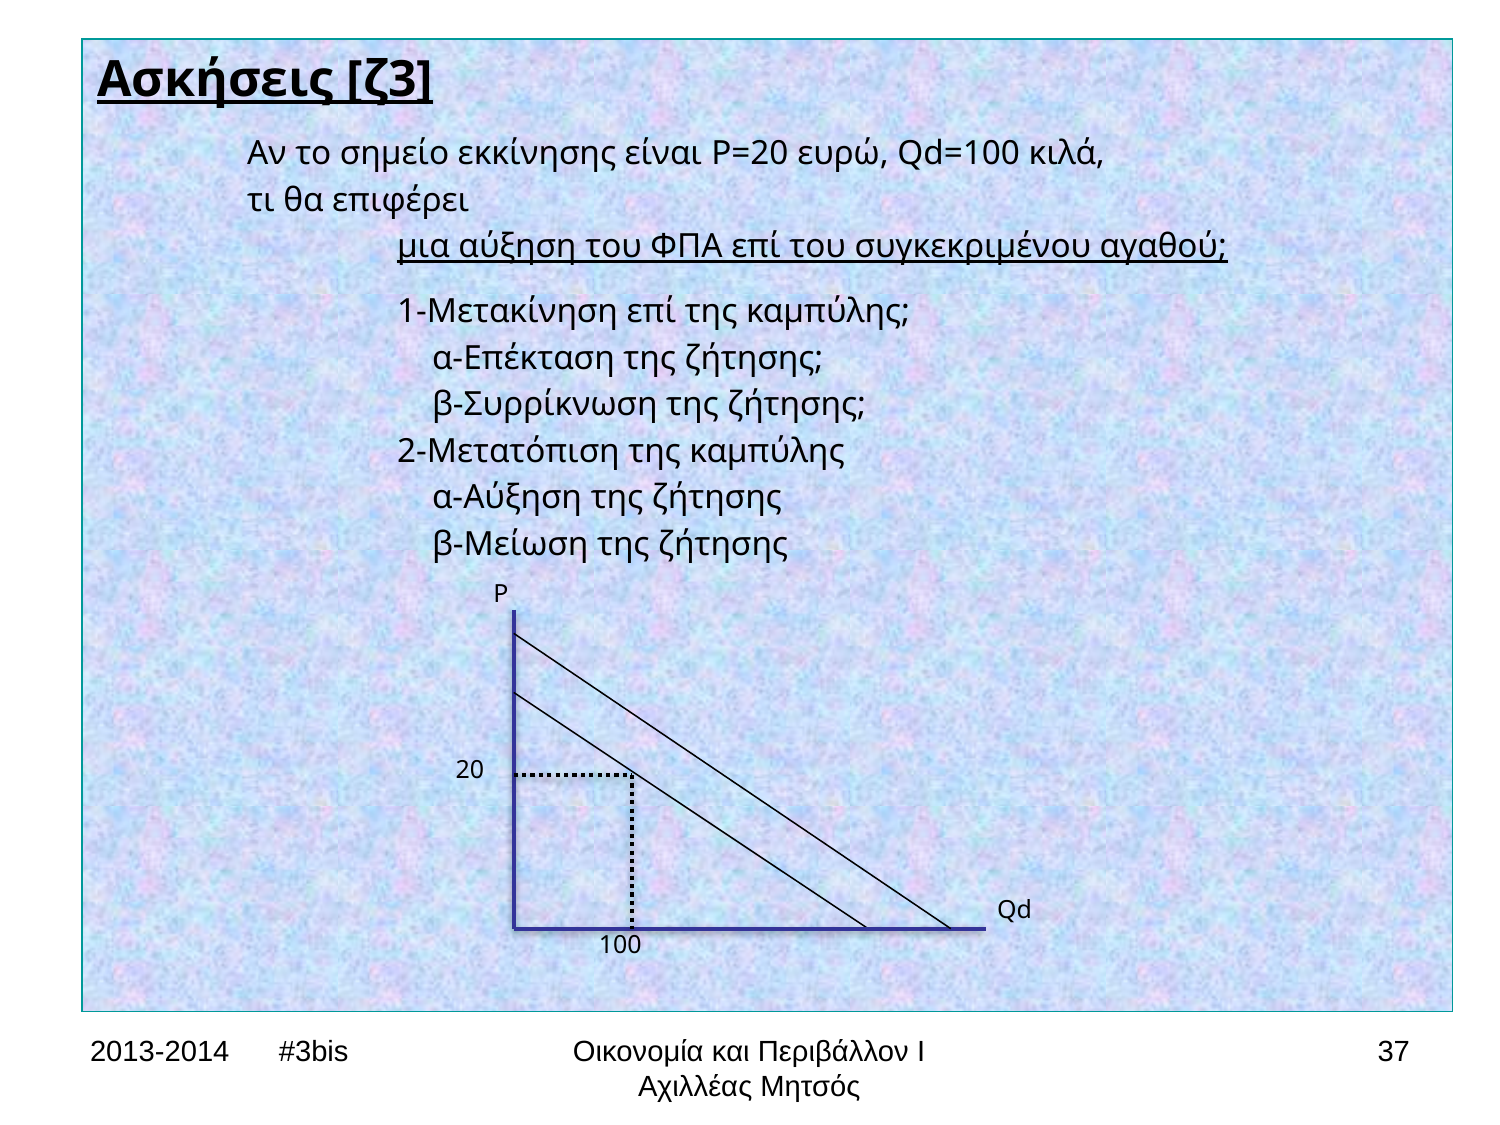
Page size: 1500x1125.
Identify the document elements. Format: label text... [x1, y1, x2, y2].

slide_number 2013-2014 #3bis [74, 1024, 373, 1103]
subtitle Ασκήσεις [ζ3] Αν το σημείο εκκίνησης είναι P=20 ευρώ, Qd=100 κιλά, τι θα επιφέρει μια αύξηση του ΦΠΑ επί του συγκεκριμένου αγαθού; 1-Μετακίνηση επί της καμπύλης; α-Επέκταση της ζήτησης; β-Συρρίκνωση της ζήτησης; 2-Μετατόπιση της καμπύλης α-Αύξηση της ζήτησης β-Μείωση της ζήτησης P 20 Qd 100 [81, 38, 1453, 1012]
slide_number 37 [1074, 1024, 1426, 1103]
footer Οικονομία και Περιβάλλον Ι Αχιλλέας Μητσός [512, 1024, 987, 1103]
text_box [513, 633, 952, 929]
